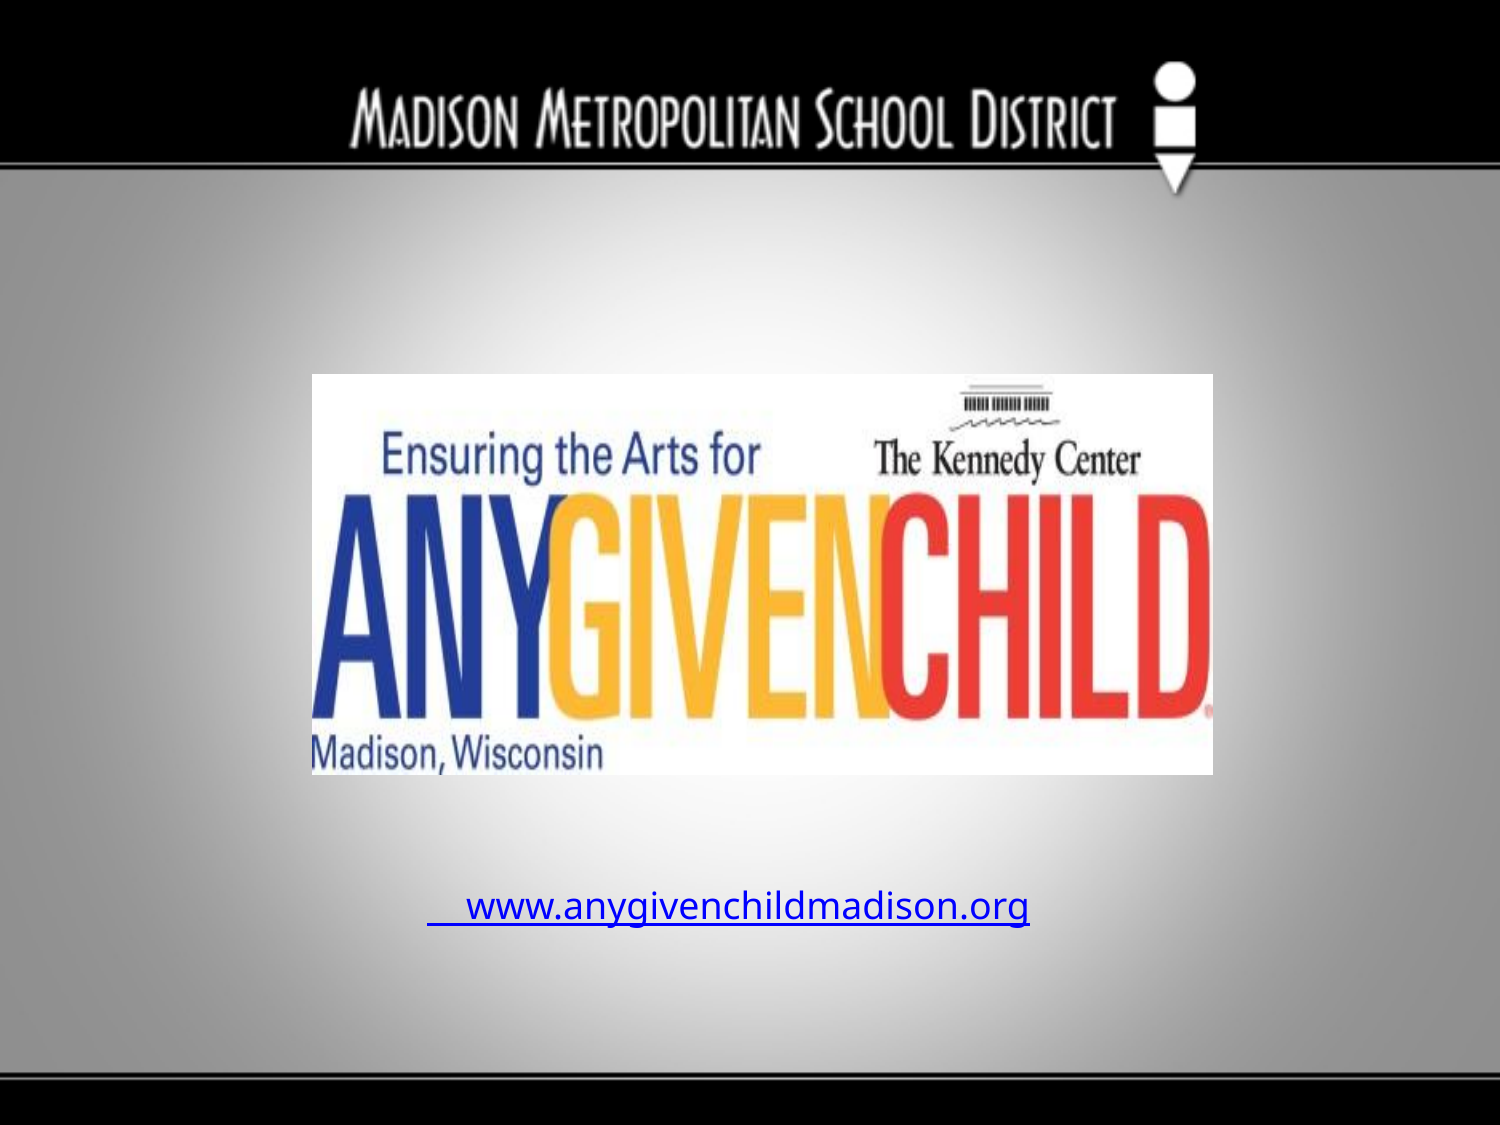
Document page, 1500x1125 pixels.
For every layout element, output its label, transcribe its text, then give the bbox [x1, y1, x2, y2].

text_box www.anygivenchildmadison.org [412, 874, 1100, 941]
picture [0, 0, 1500, 1125]
